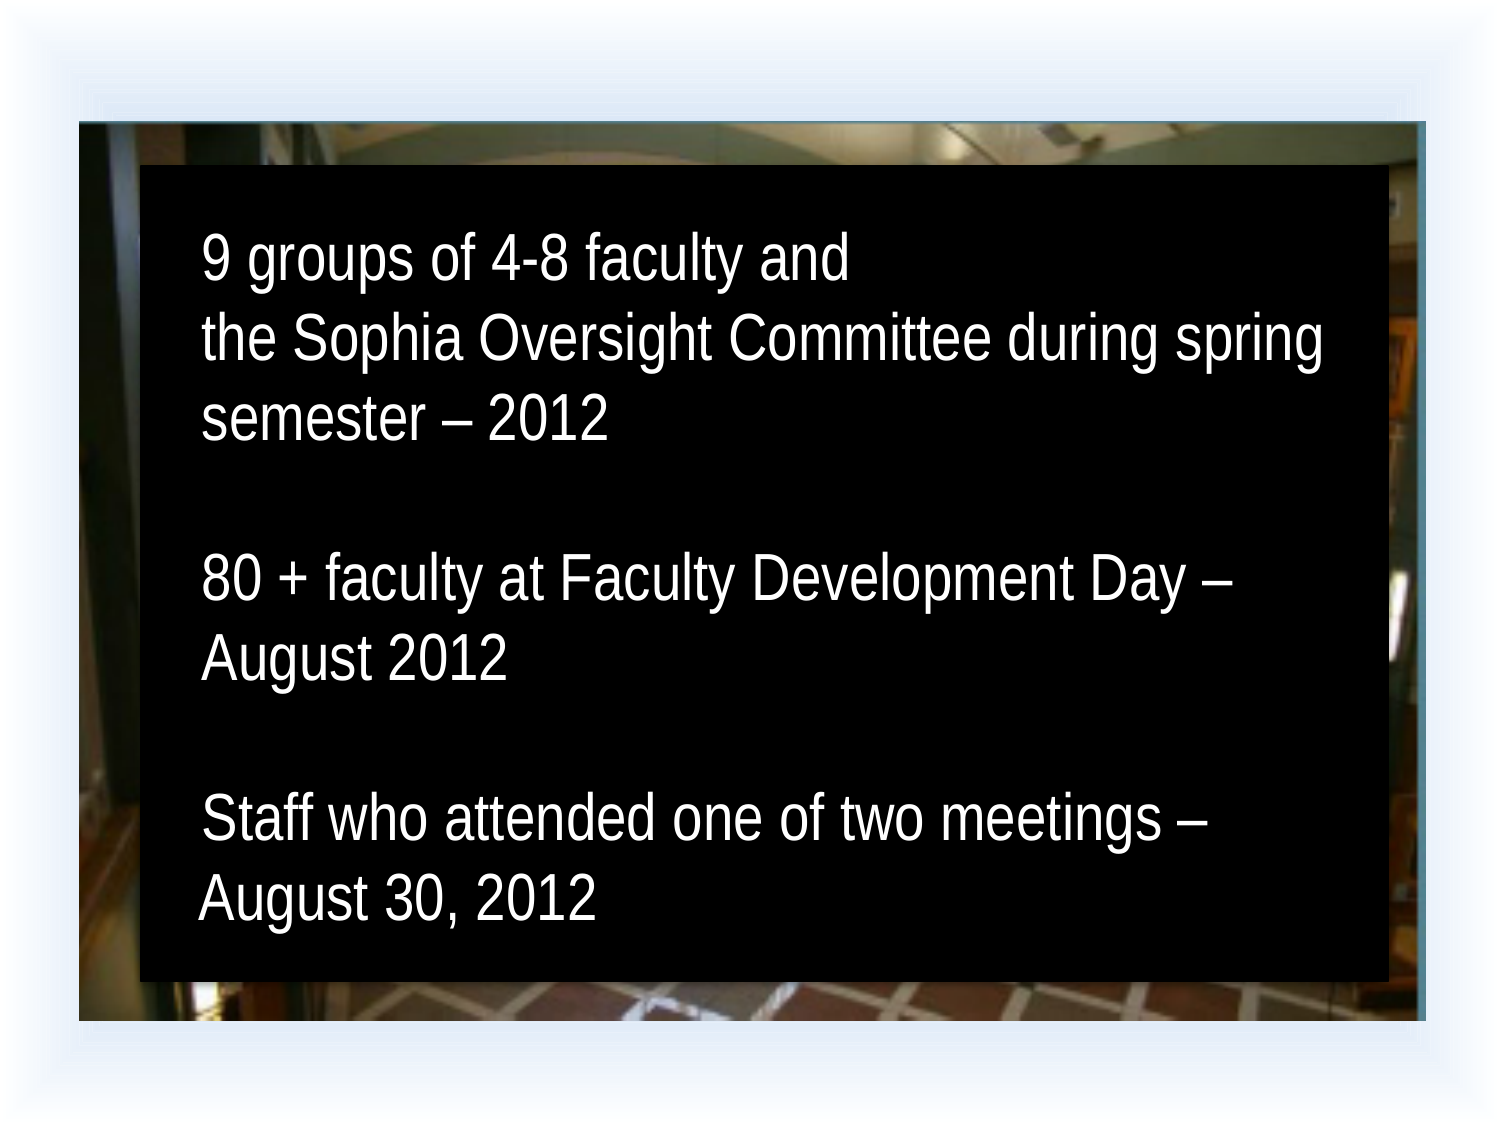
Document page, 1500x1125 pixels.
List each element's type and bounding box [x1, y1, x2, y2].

picture [79, 121, 1426, 1021]
